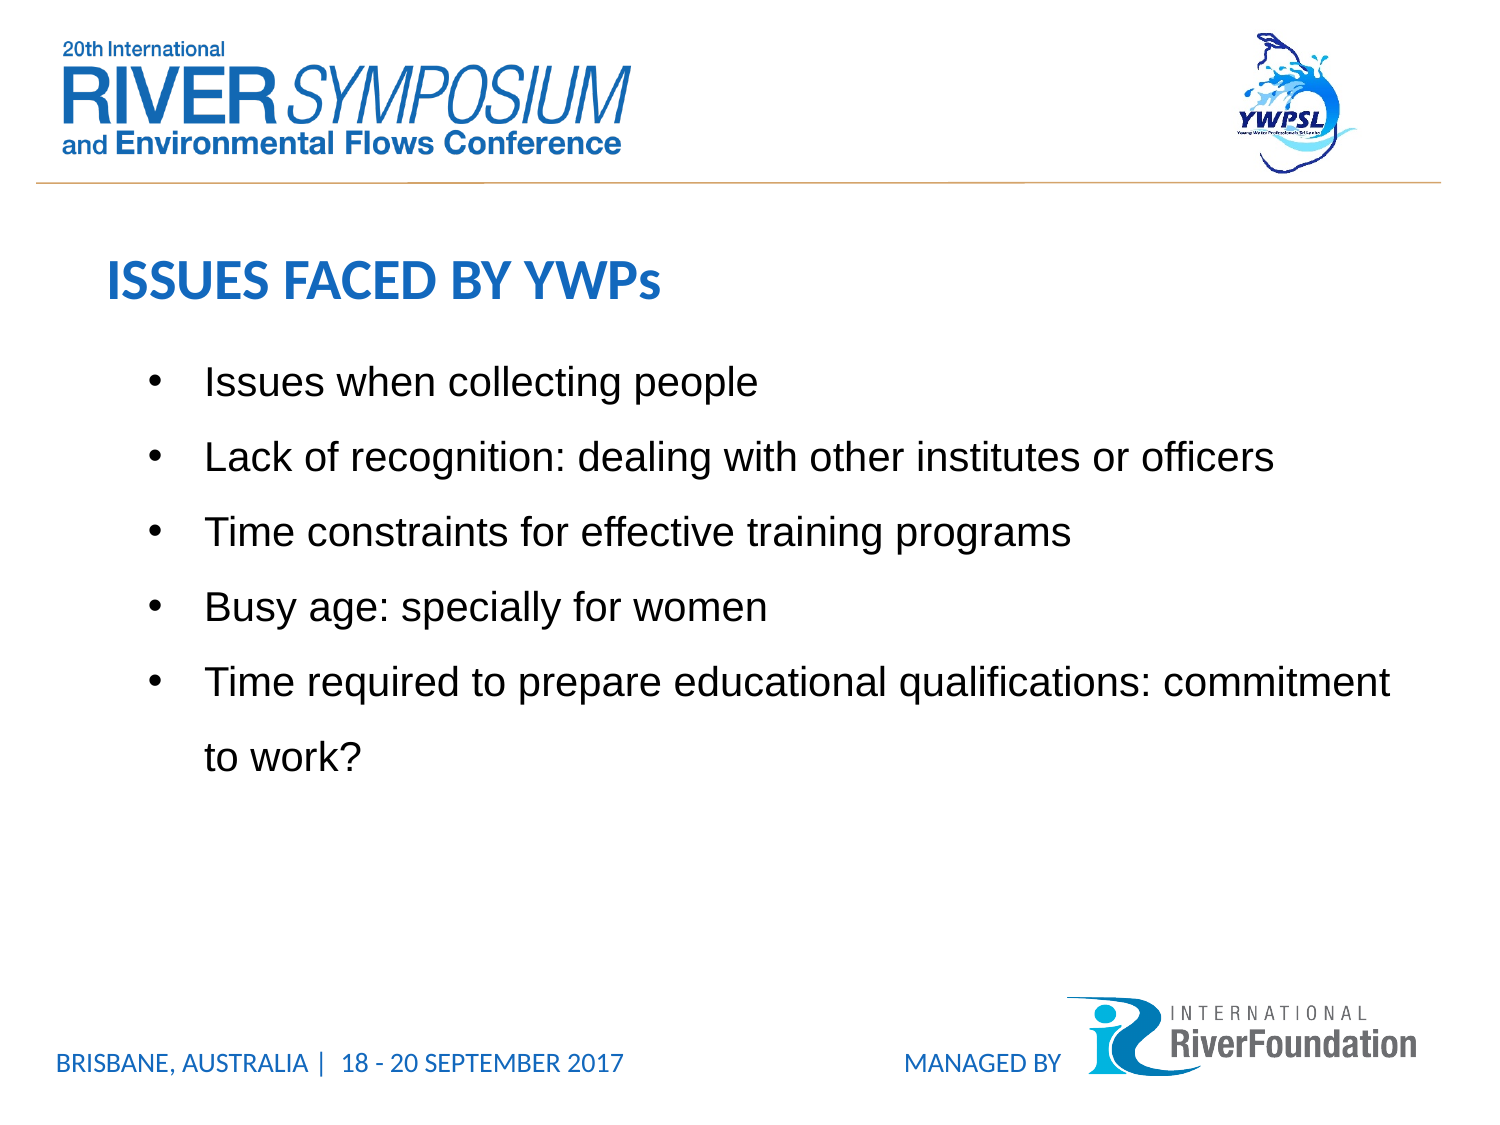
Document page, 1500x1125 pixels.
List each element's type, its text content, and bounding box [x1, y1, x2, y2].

picture [30, 27, 661, 179]
text_box Issues when collecting people Lack of recognition: dealing with other institutes or officers Time constraints for effective training programs Busy age: specially for women Time required to prepare educational qualifications: commitment to work? [133, 322, 1416, 1013]
picture [1231, 27, 1362, 176]
text_box BRISBANE, AUSTRALIA | 18 - 20 SEPTEMBER 2017 [40, 1036, 713, 1086]
picture [1127, 997, 1416, 1076]
picture [1067, 997, 1139, 1076]
picture [1109, 1031, 1118, 1062]
text_box ISSUES FACED BY YWPs [91, 198, 1363, 319]
text_box MANAGED BY [889, 1036, 1100, 1086]
